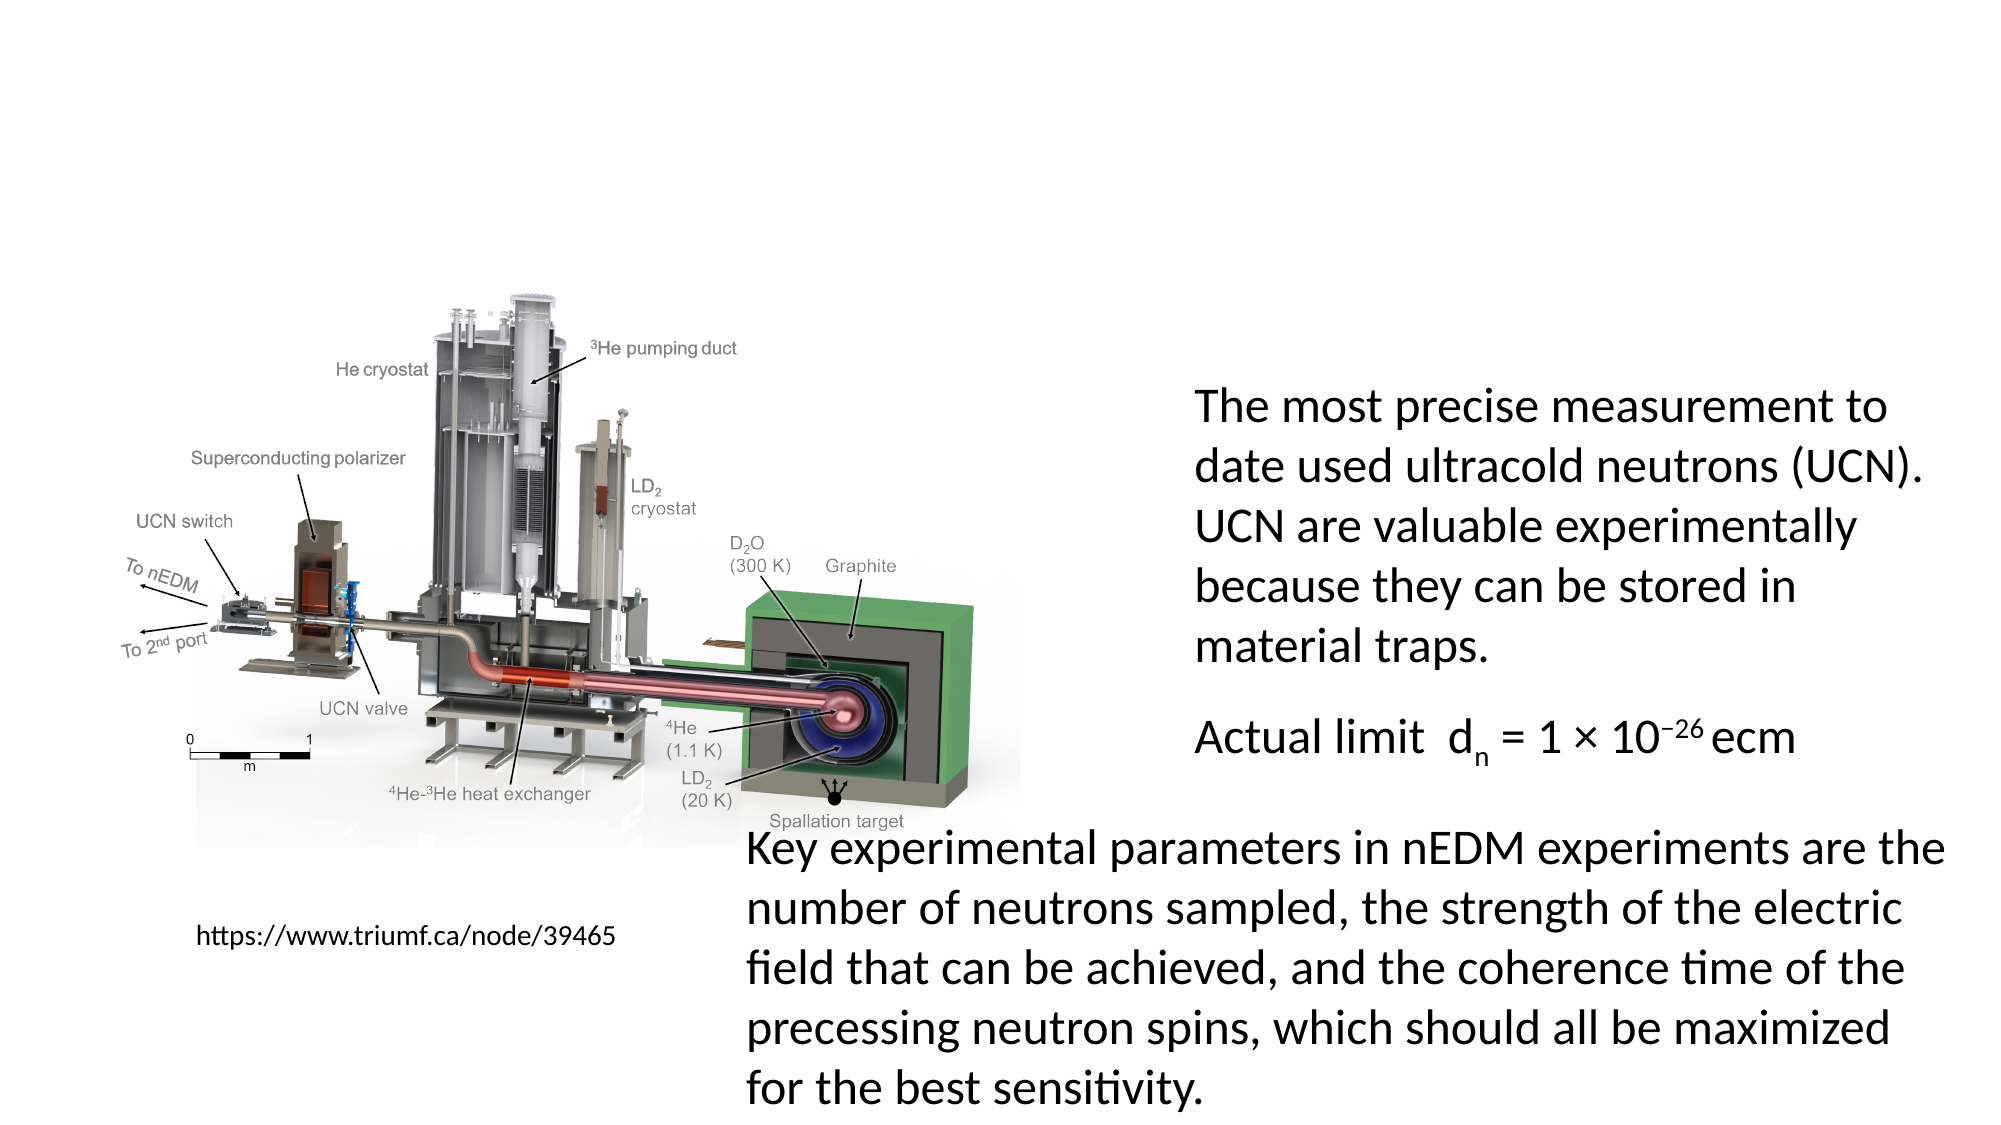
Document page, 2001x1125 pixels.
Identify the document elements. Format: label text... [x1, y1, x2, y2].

picture [106, 277, 1023, 848]
text_box https://www.triumf.ca/node/39465 [181, 909, 632, 959]
text_box Actual limit dn = 1 × 10−26 ecm [1179, 696, 1871, 780]
text_box The most precise measurement to date used ultracold neutrons (UCN). UCN are valuable experimentally because they can be stored in material traps. [1179, 365, 1969, 681]
text_box Key experimental parameters in nEDM experiments are the number of neutrons sampled, the strength of the electric field that can be achieved, and the coherence time of the precessing neutron spins, which should all be maximized for the best sensitivity. [731, 806, 1969, 1122]
